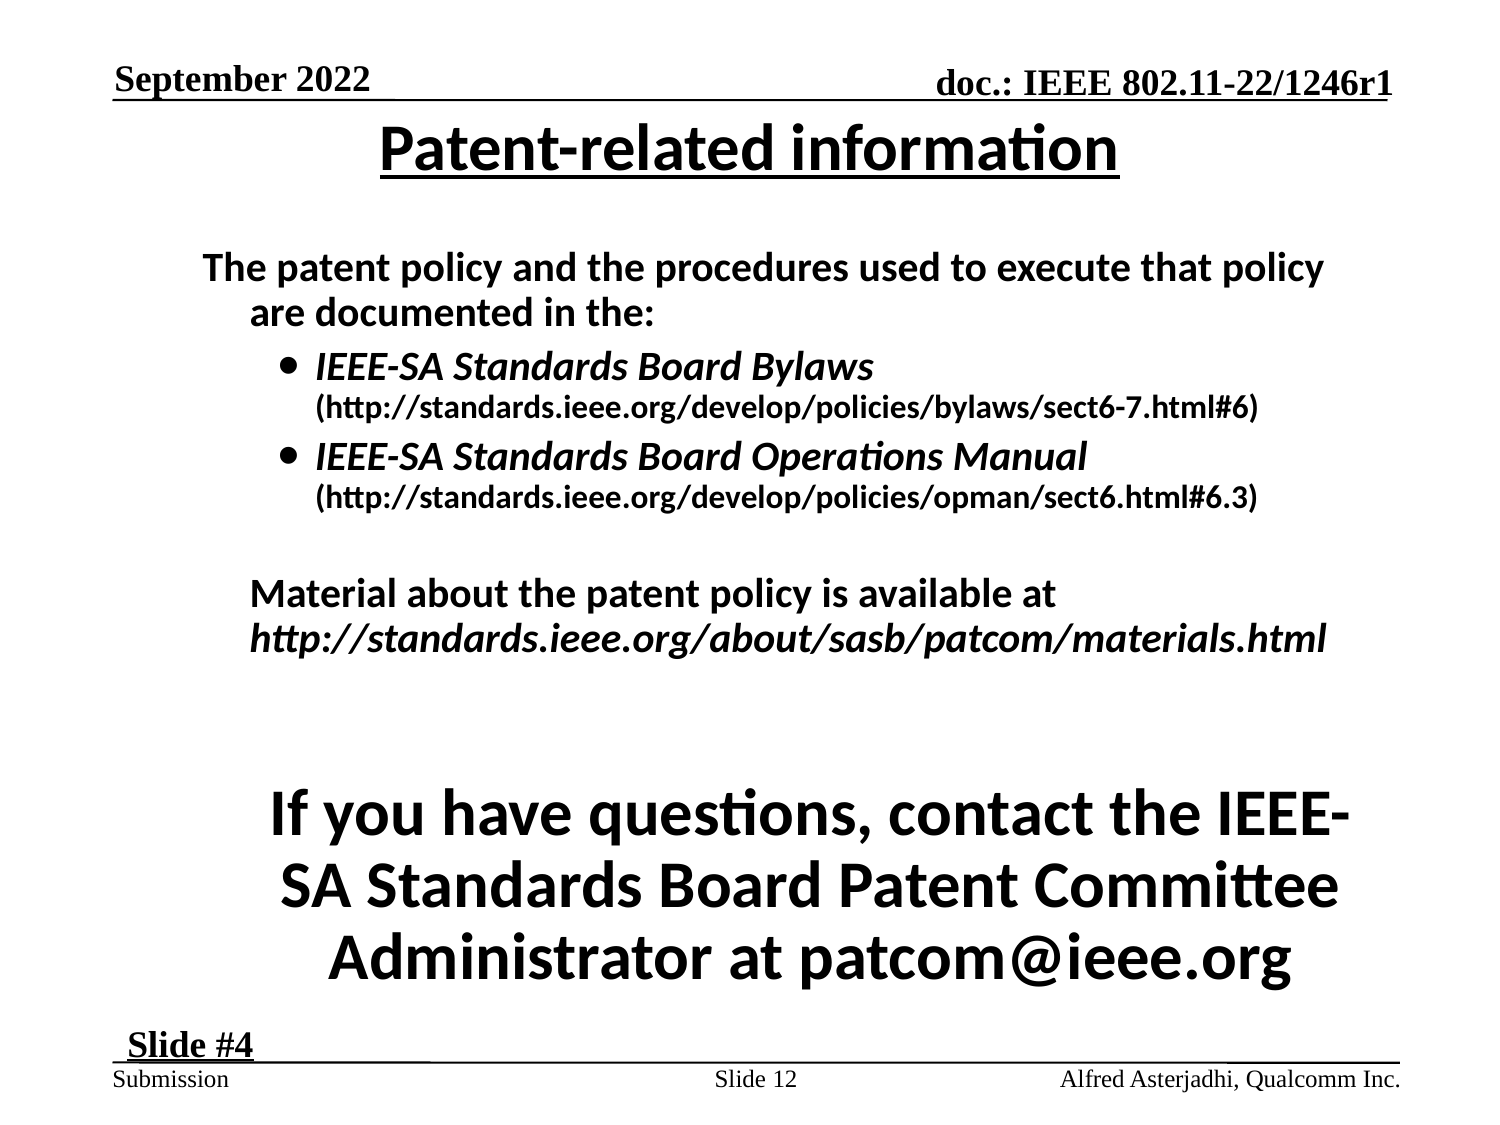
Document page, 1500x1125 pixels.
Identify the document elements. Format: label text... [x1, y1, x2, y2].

slide_number Slide 12 [712, 1061, 800, 1123]
title Patent-related information [112, 112, 1388, 176]
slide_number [114, 54, 493, 100]
footer Alfred Asterjadhi, Qualcomm Inc. [878, 1061, 1402, 1093]
text_box Slide #4 [112, 1012, 269, 1073]
list The patent policy and the procedures used to execute that policy are documented in the: IEEE-SA Standards Board Bylaws (http://standards.ieee.org/develop/policies/bylaws/sect6-7.html#6) IEEE-SA Standards Board Operations Manual (http://standards.ieee.org/develop/policies/opman/sect6.html#6.3) Material about the patent policy is available at http://standards.ieee.org/about/sasb/patcom/materials.html If you have questions, contact the IEEE-SA Standards Board Patent Committee Administrator at patcom@ieee.org [112, 237, 1388, 913]
